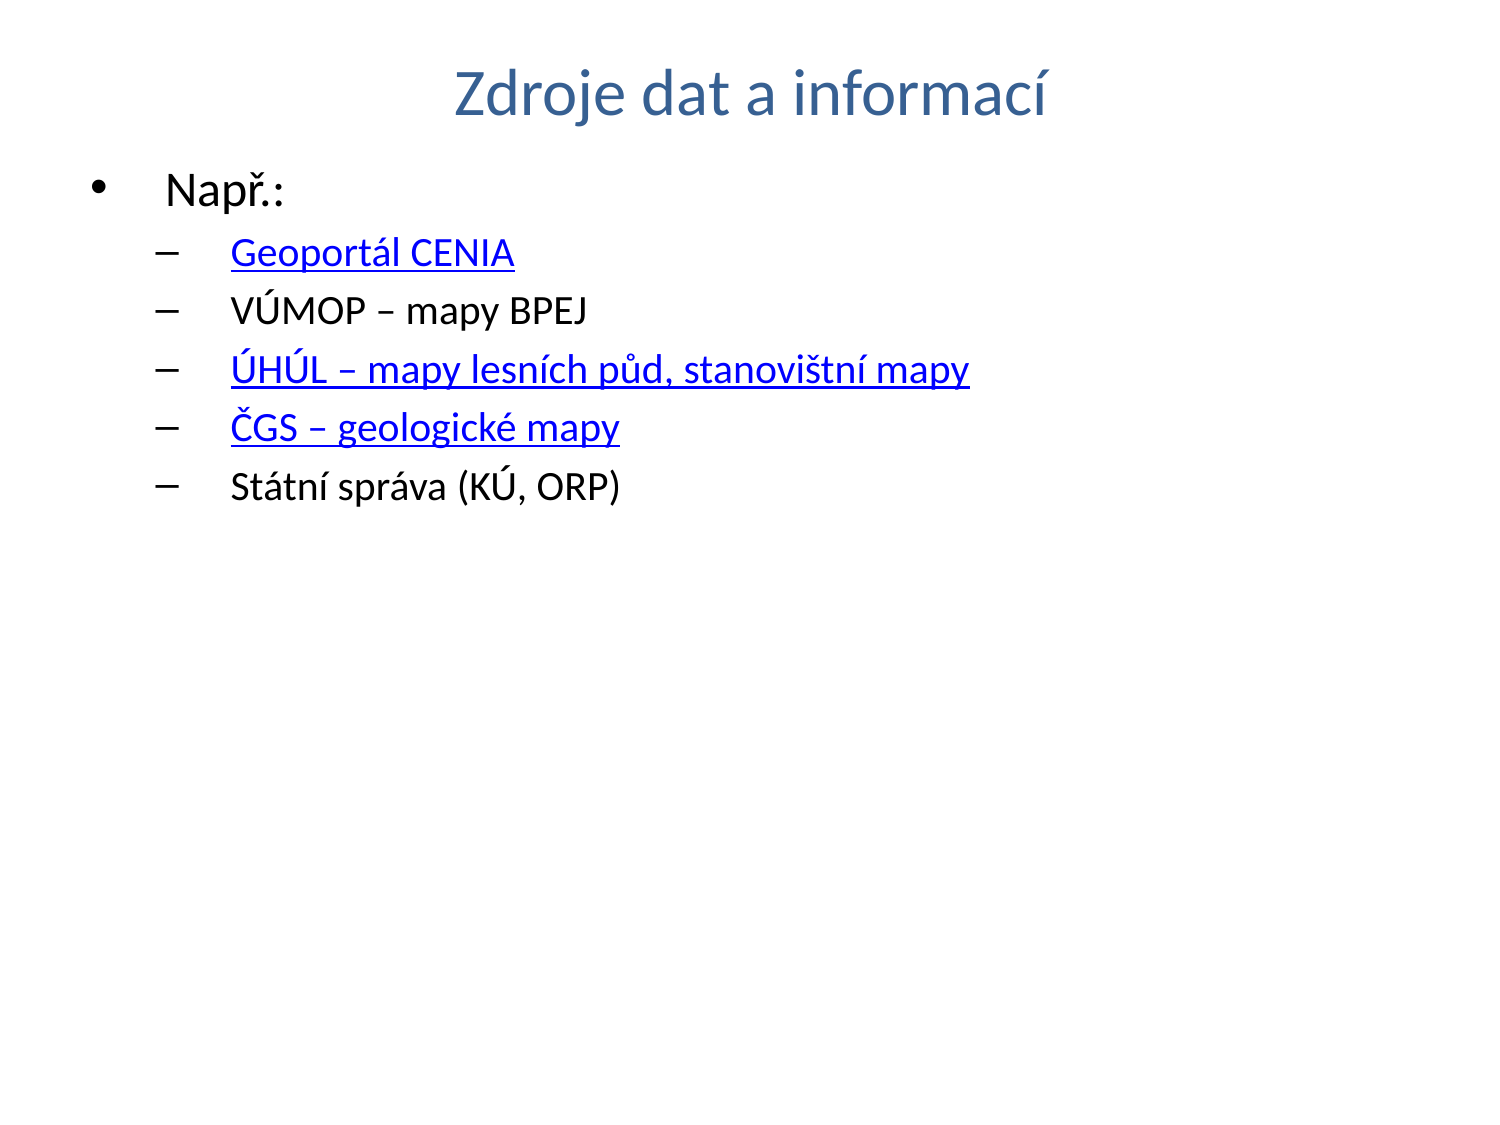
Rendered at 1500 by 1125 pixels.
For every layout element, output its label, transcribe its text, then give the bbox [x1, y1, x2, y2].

title Zdroje dat a informací [76, 30, 1427, 147]
list Např.: Geoportál CENIA VÚMOP – mapy BPEJ ÚHÚL – mapy lesních půd, stanovištní mapy ČGS – geologické mapy Státní správa (KÚ, ORP) [75, 149, 1425, 646]
